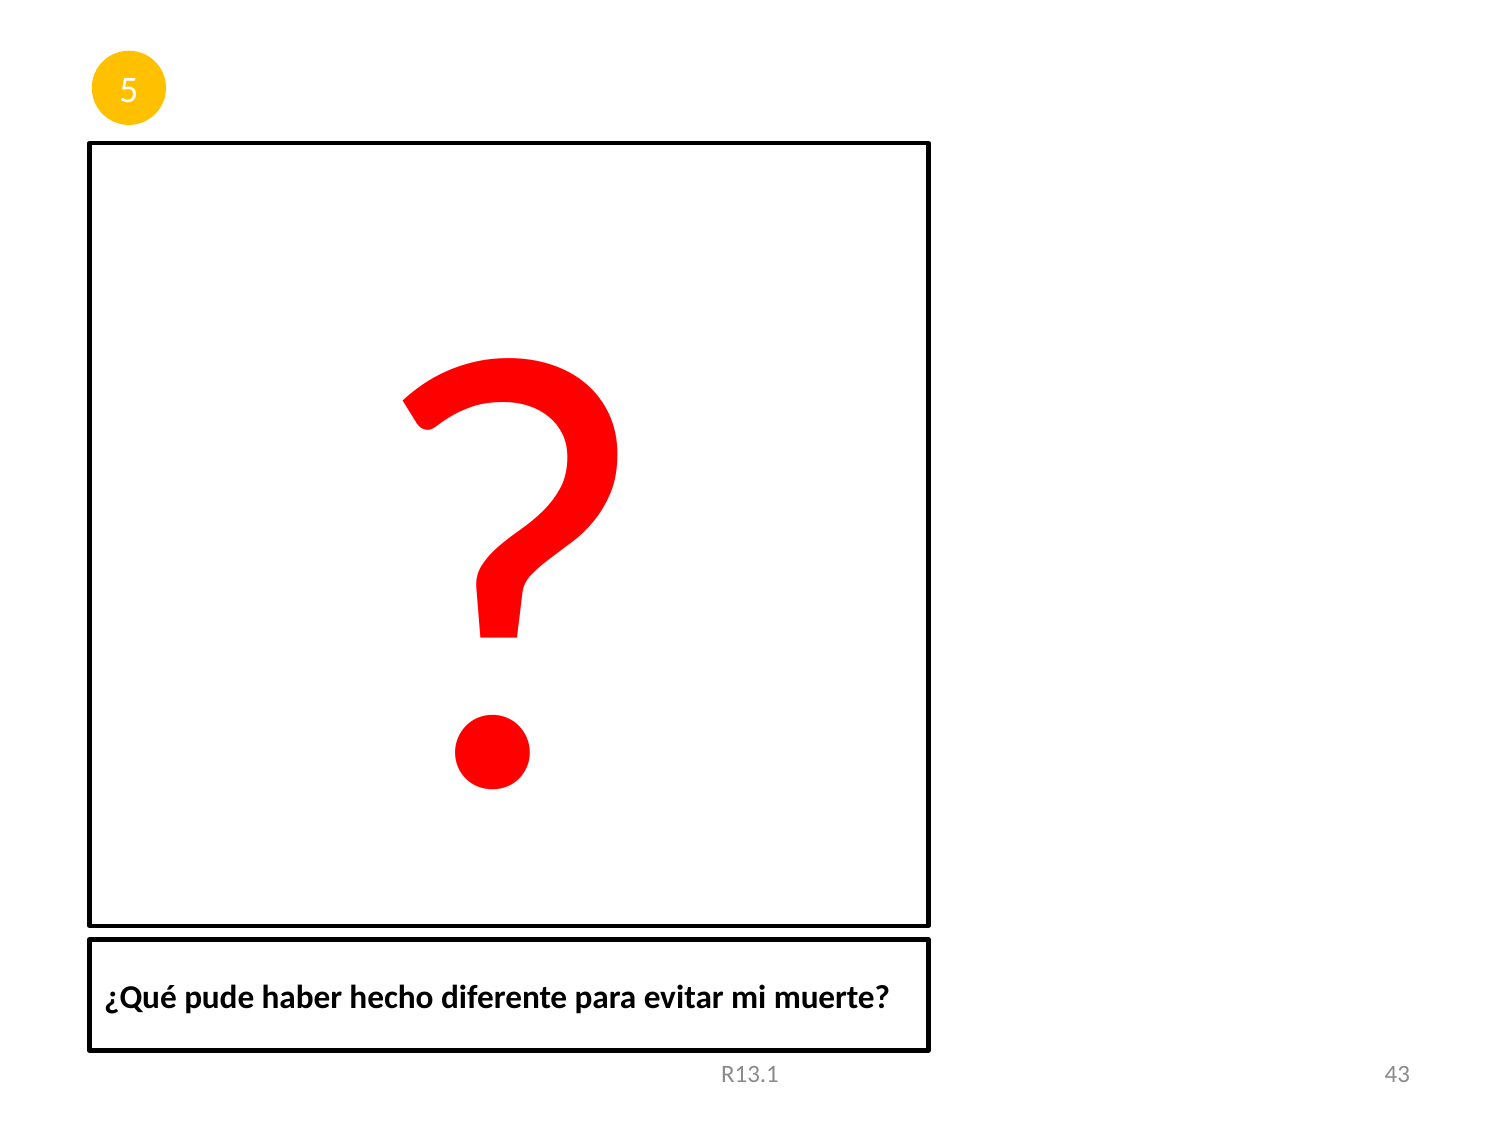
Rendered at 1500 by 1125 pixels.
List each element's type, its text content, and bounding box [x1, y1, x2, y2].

footer R13.1 [512, 1042, 988, 1103]
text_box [89, 50, 929, 1051]
slide_number 43 [1074, 1042, 1425, 1103]
